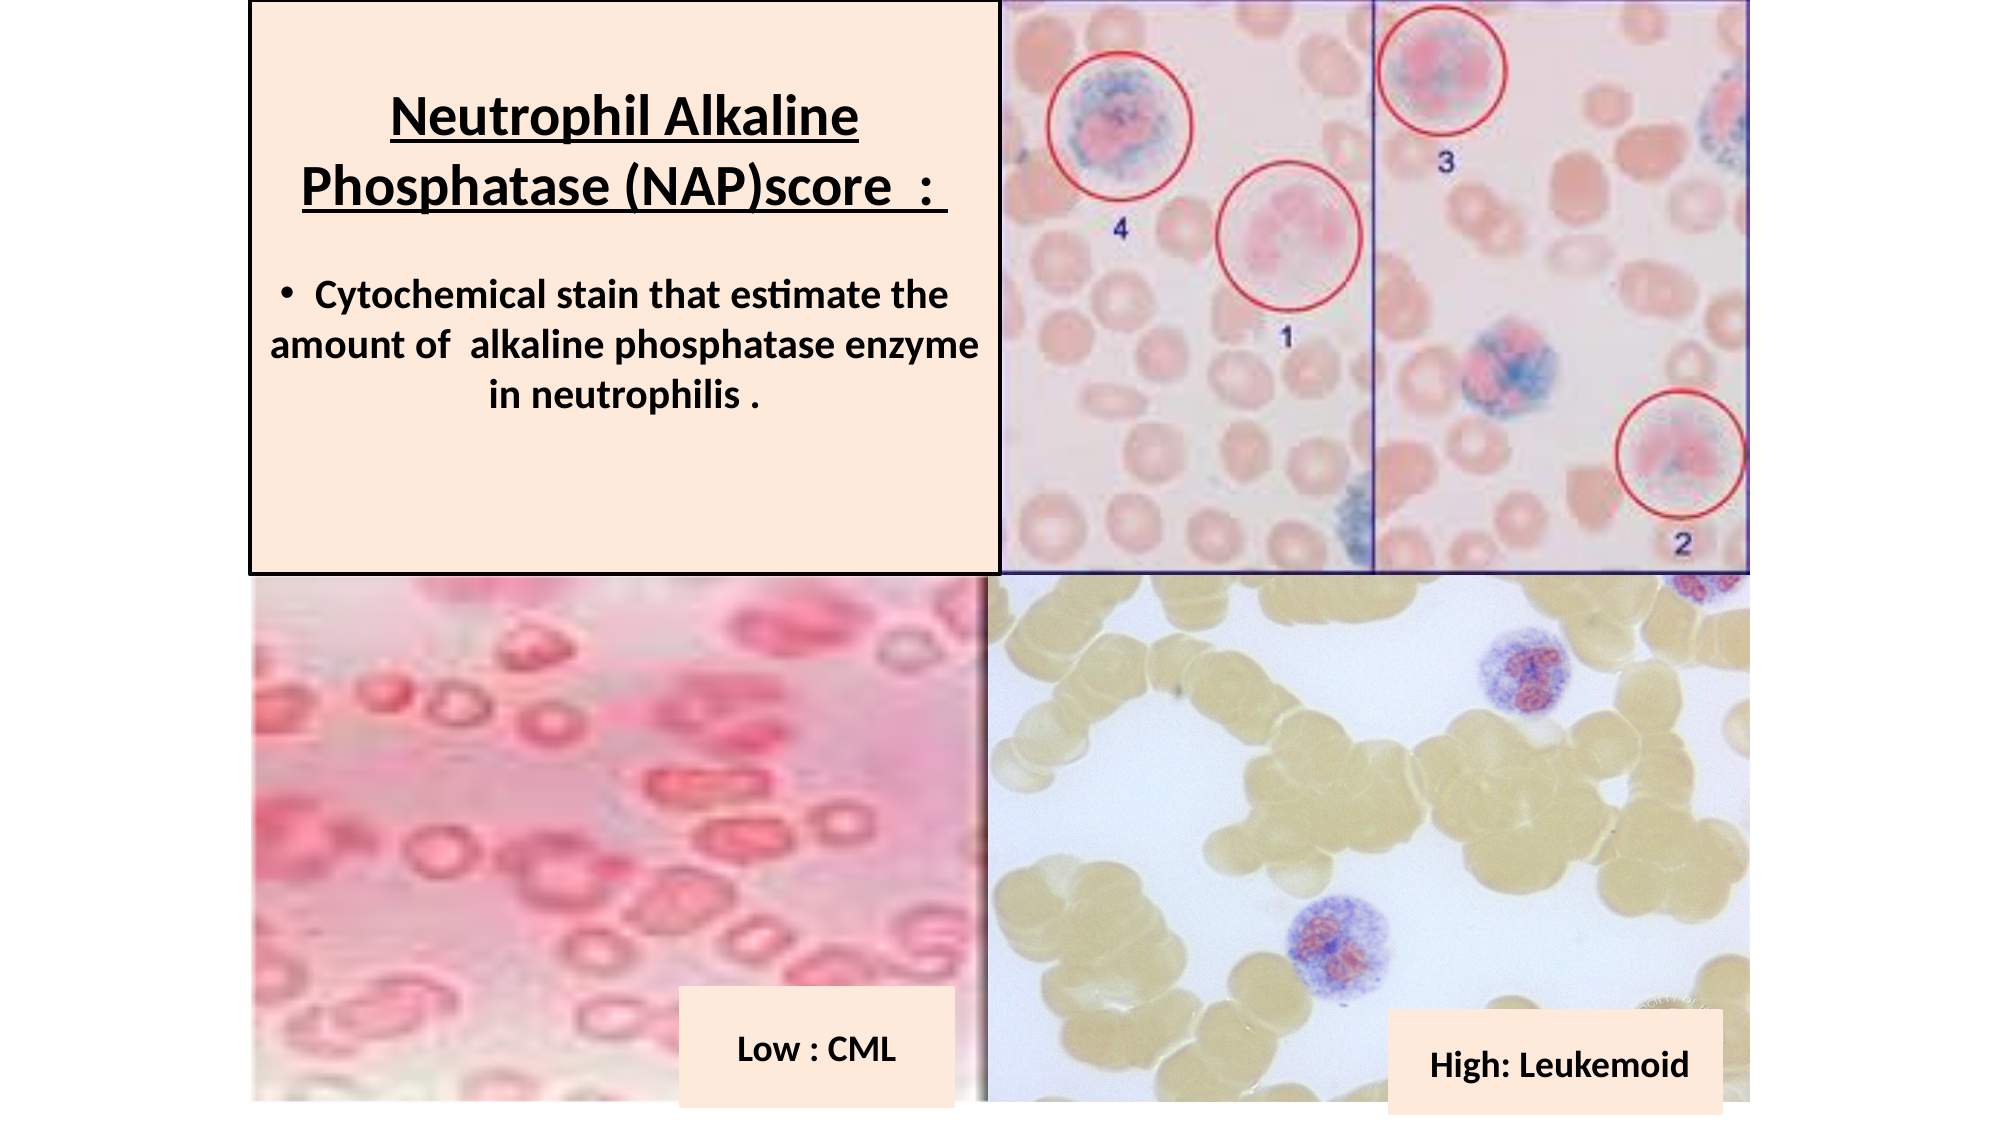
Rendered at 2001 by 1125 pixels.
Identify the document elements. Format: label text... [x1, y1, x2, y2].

text_box High: Leukemoid [1388, 1110, 1723, 1115]
text_box Neutrophil Alkaline Phosphatase (NAP)score : Cytochemical stain that estimate the amount of alkaline phosphatase enzyme in neutrophilis . [248, 0, 997, 573]
picture [249, 0, 1751, 1102]
